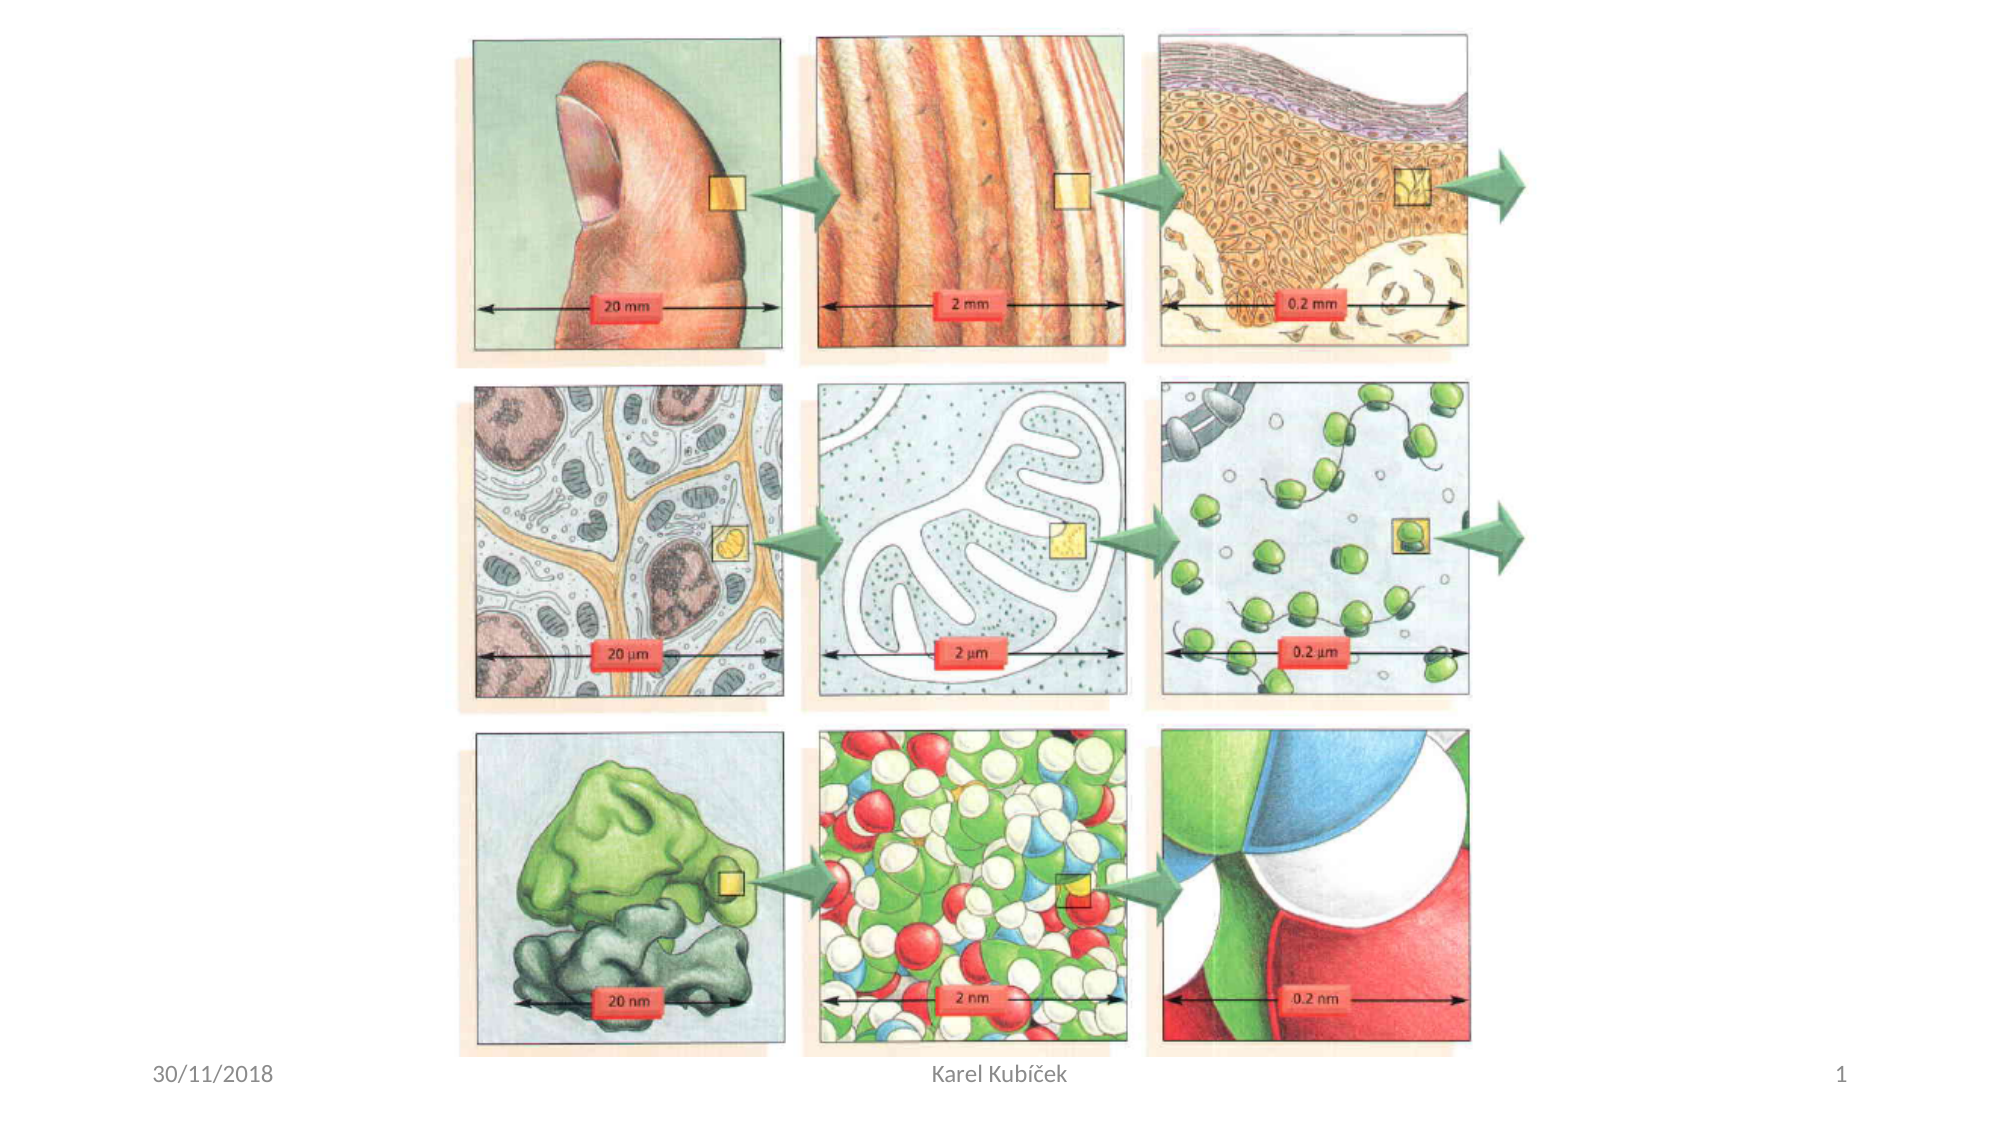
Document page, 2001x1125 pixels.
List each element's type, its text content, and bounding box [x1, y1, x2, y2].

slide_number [137, 1042, 588, 1103]
picture [441, 25, 1538, 1057]
footer Karel Kubíček [662, 1057, 1338, 1103]
slide_number 1 [1412, 1042, 1863, 1103]
